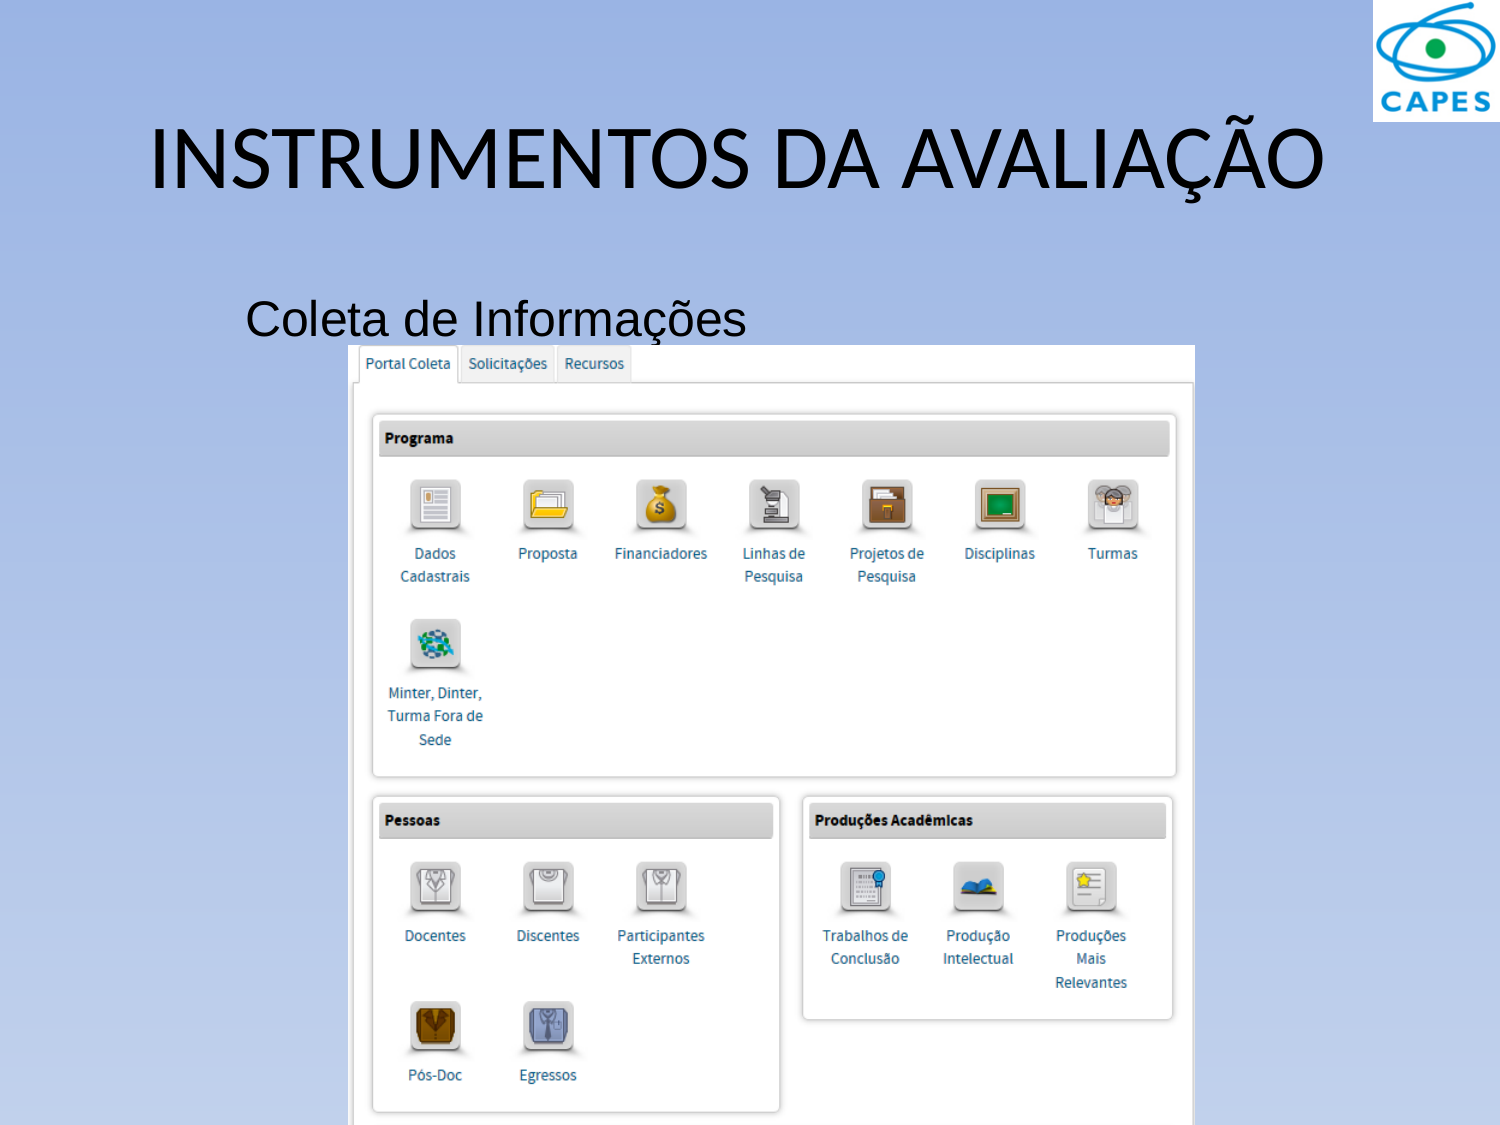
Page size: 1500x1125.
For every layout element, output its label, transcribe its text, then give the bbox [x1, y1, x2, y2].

title INSTRUMENTOS DA AVALIAÇÃO [100, 30, 1376, 273]
picture [348, 345, 1195, 1125]
picture [1373, 0, 1500, 122]
subtitle Coleta de Informações [230, 278, 1275, 925]
